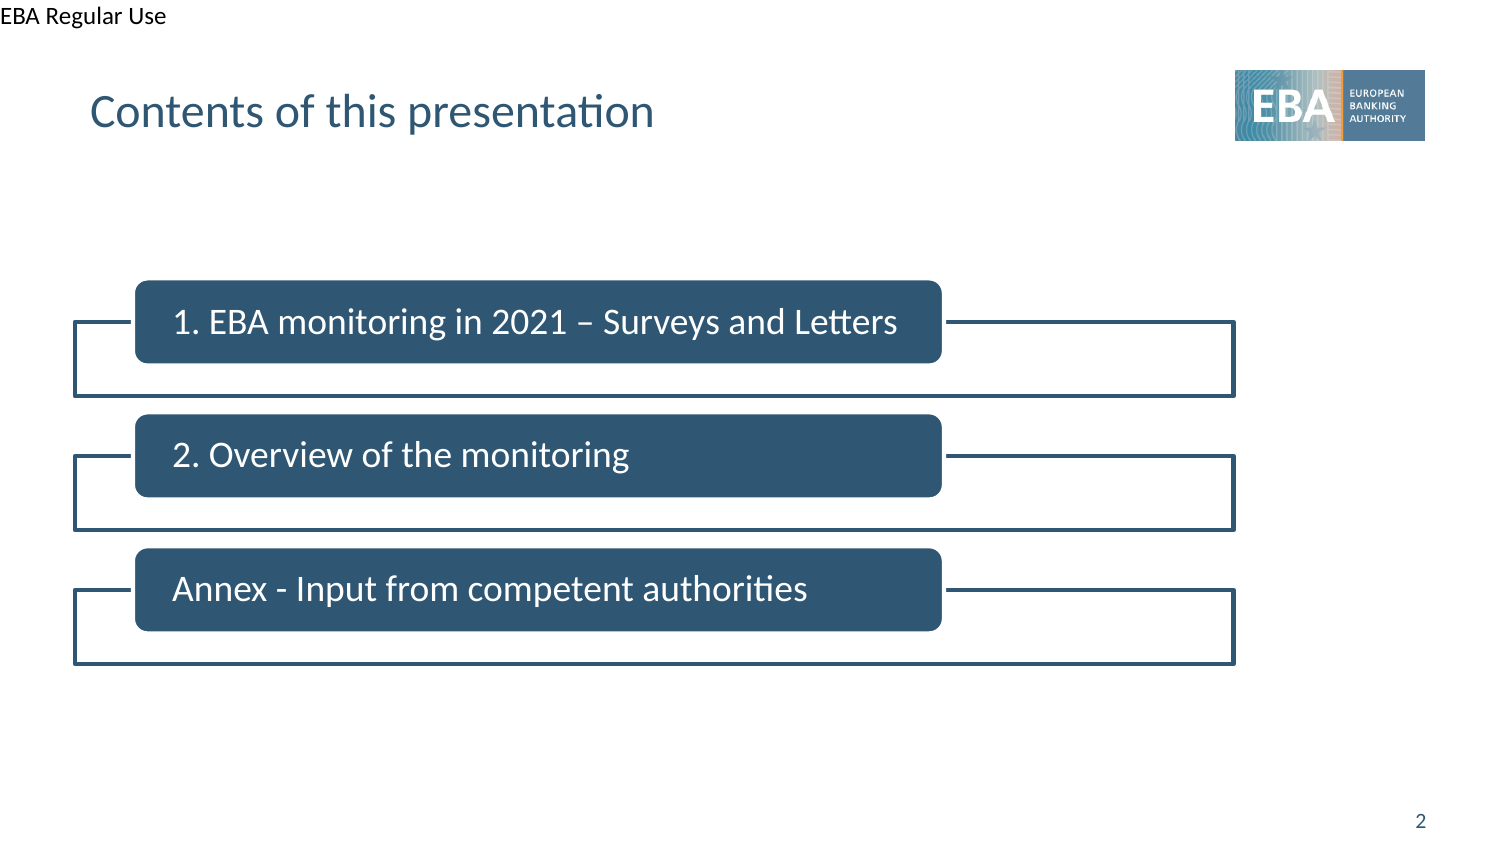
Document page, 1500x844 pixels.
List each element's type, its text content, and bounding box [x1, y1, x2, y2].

slide_number 2 [1313, 799, 1442, 827]
title Contents of this presentation [75, 72, 1169, 141]
picture [1235, 70, 1425, 141]
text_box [74, 174, 1234, 769]
